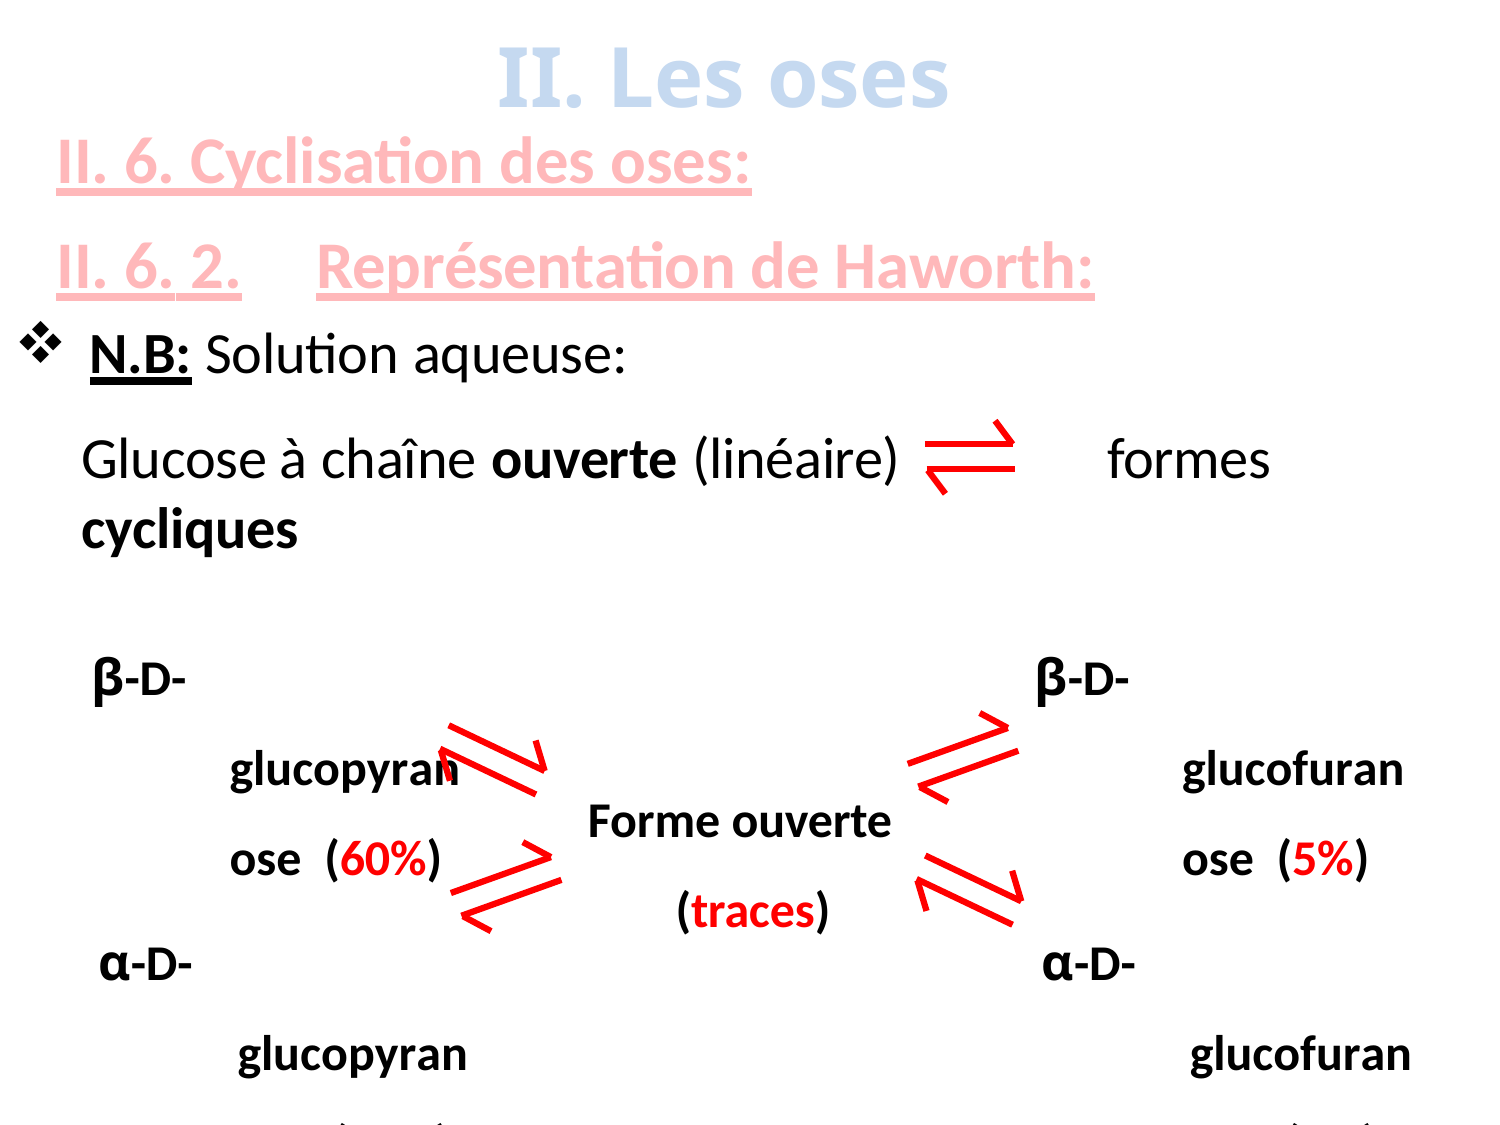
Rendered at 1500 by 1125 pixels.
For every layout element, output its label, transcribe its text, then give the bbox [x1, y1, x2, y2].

text_box II. 6. Cyclisation des oses: II. 6. 2. Représentation de Haworth: N.B: Solution aqueuse: Glucose à chaîne ouverte (linéaire) formes cycliques [12, 90, 1440, 560]
text_box α-D-glucofuranose (5%) [1039, 898, 1429, 1125]
text_box Forme ouverte (traces) [585, 755, 896, 938]
title II. Les oses [495, 22, 1005, 90]
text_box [913, 852, 1025, 929]
text_box β-D-glucofuranose (5%) [1032, 613, 1420, 886]
text_box β-D-glucopyranose (60%) [89, 613, 485, 886]
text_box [436, 721, 549, 798]
text_box α-D-glucopyranose (30%) [96, 898, 494, 1125]
